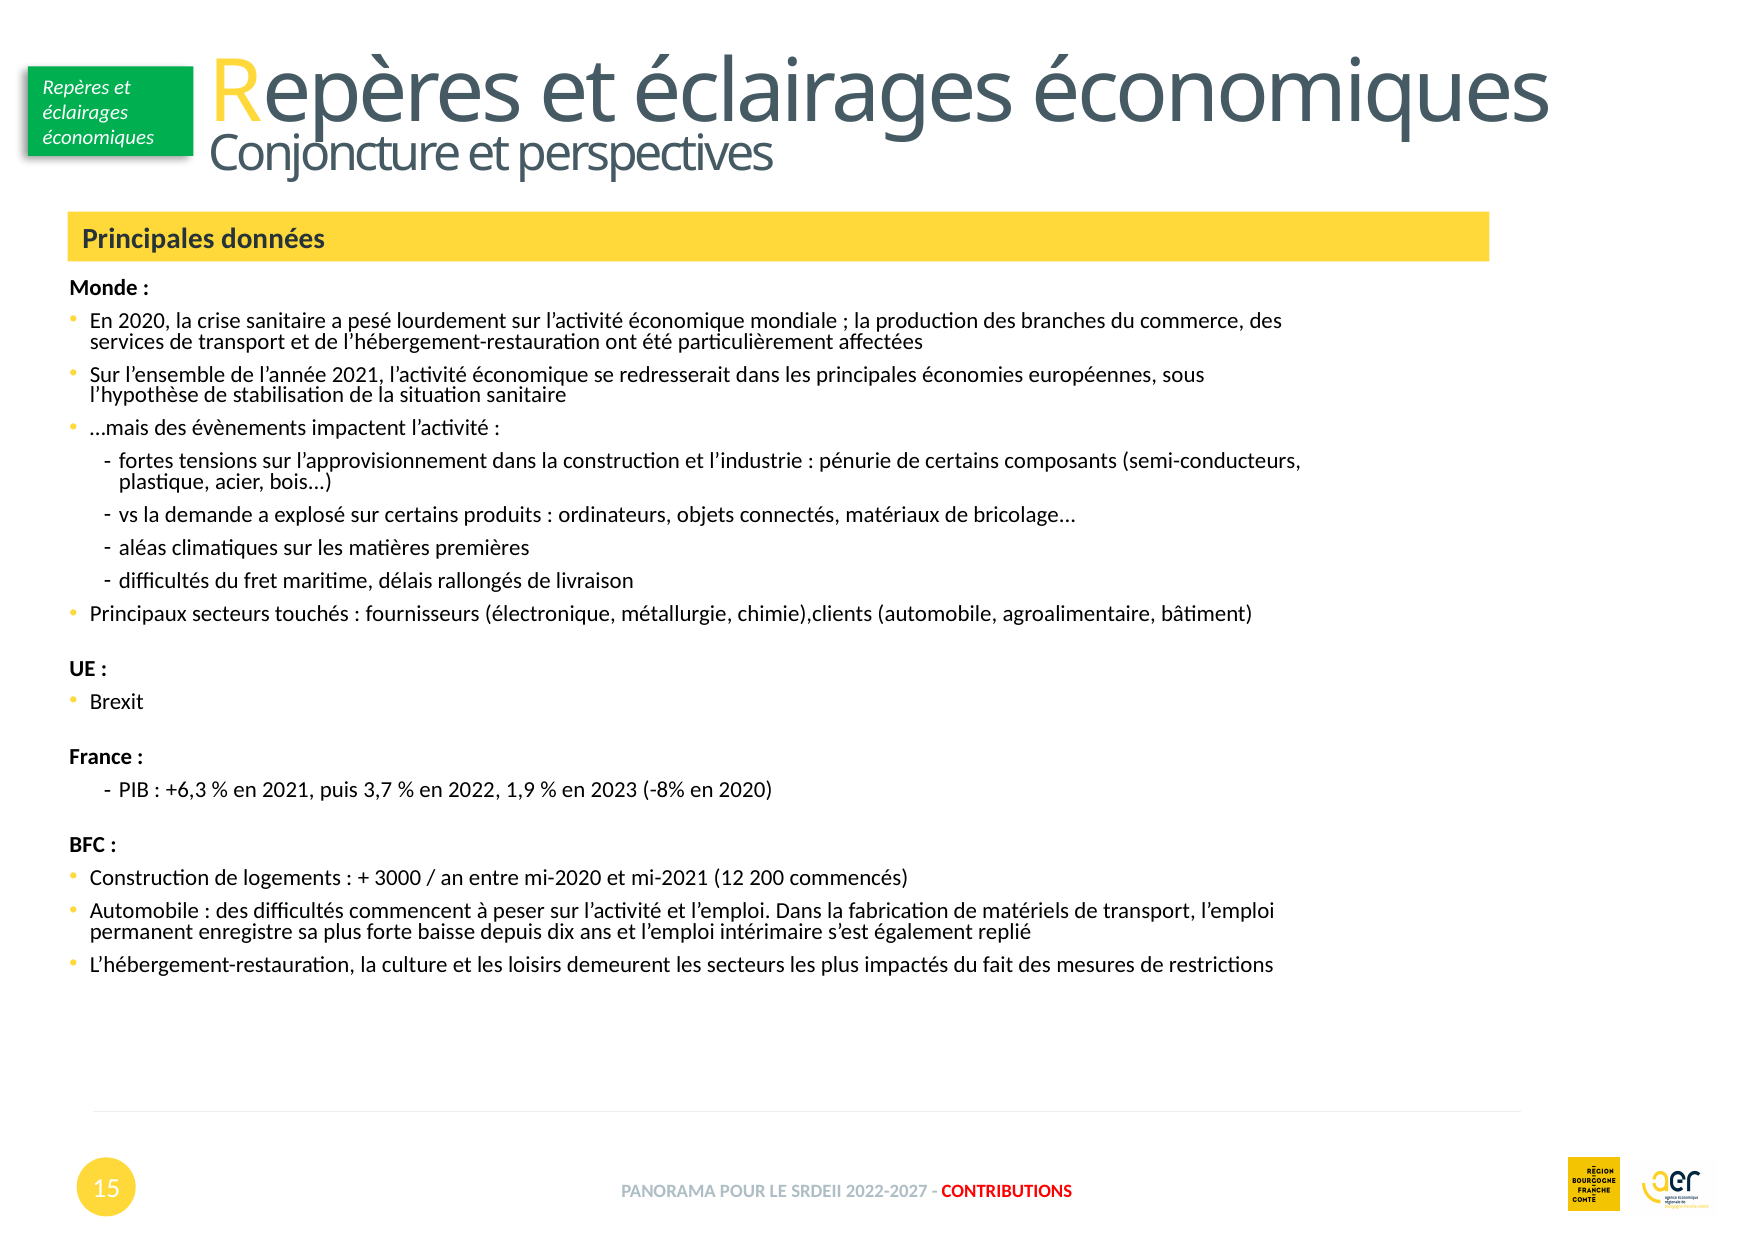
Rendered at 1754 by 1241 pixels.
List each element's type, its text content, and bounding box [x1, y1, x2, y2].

text_box Repères et éclairages économiques [27, 66, 194, 156]
text_box Repères et éclairages économiques Conjoncture et perspectives [193, 17, 1685, 186]
picture [1568, 1157, 1620, 1211]
picture [1629, 1159, 1717, 1217]
slide_number 15 [67, 1153, 145, 1220]
text_box Panorama pour le SRDEII 2022-2027 - contributions [168, 1156, 1525, 1223]
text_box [67, 211, 1490, 1062]
